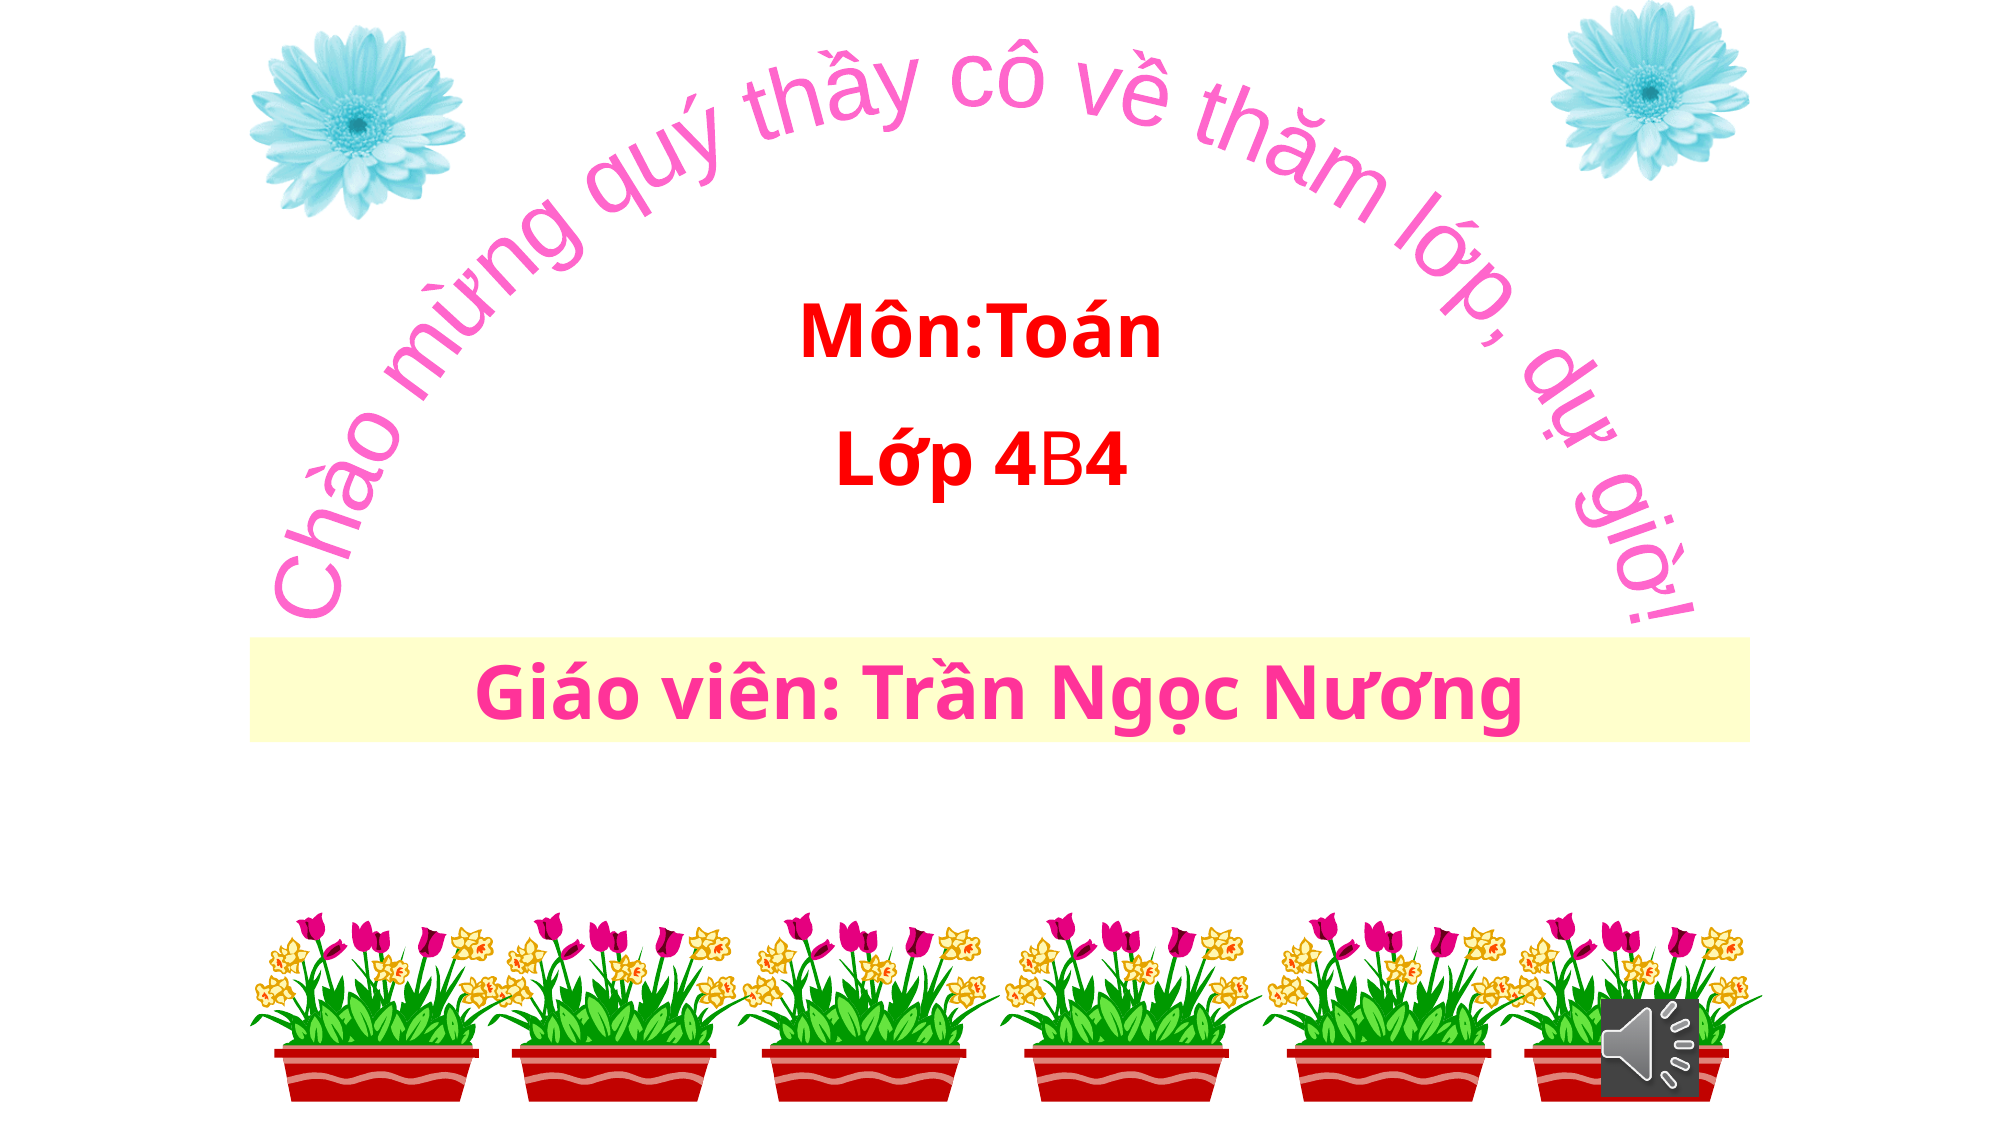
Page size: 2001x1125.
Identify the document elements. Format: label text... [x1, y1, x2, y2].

picture [1550, 0, 1750, 182]
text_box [249, 912, 1763, 1102]
picture [1600, 997, 1701, 1098]
picture [249, 24, 466, 222]
text_box Giáo viên: Trần Ngọc Nương [249, 637, 1750, 743]
text_box Môn:Toán Lớp 4B4 [537, 275, 1425, 508]
